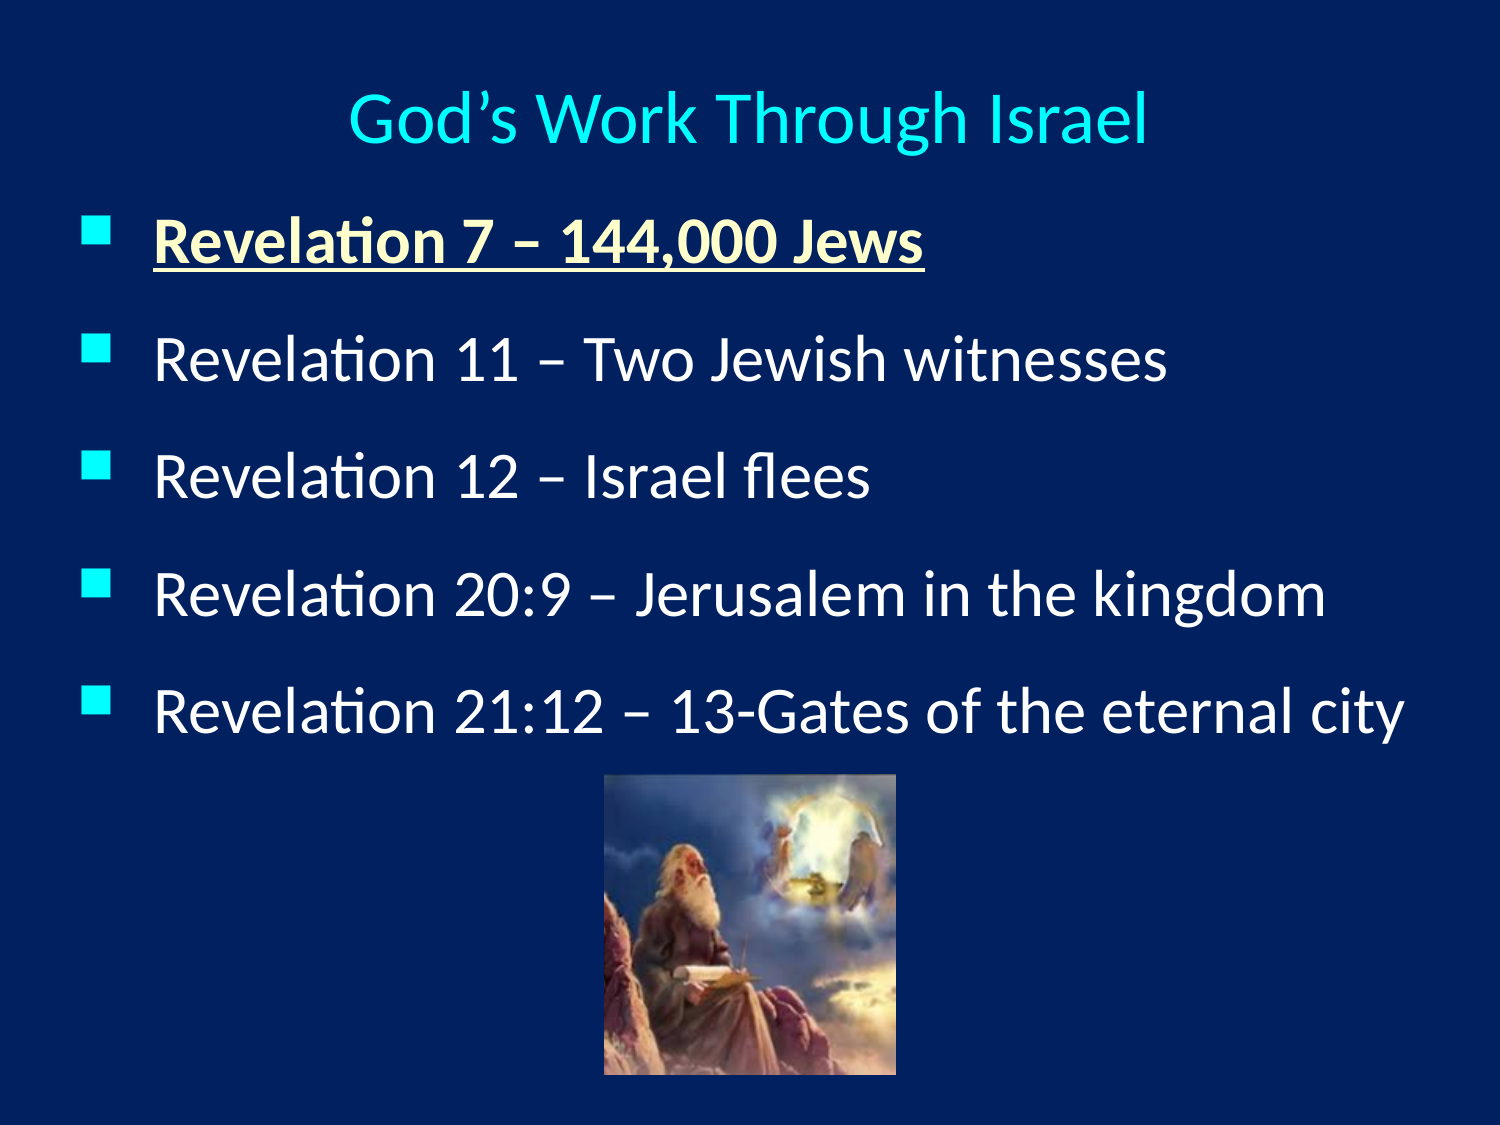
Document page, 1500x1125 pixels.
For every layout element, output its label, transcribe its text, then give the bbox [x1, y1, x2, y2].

text_box God’s Work Through Israel [112, 37, 1388, 190]
list Revelation 7 – 144,000 Jews Revelation 11 – Two Jewish witnesses Revelation 12 – Israel flees Revelation 20:9 – Jerusalem in the kingdom Revelation 21:12 – 13-Gates of the eternal city [62, 189, 1438, 838]
picture [604, 774, 896, 1076]
